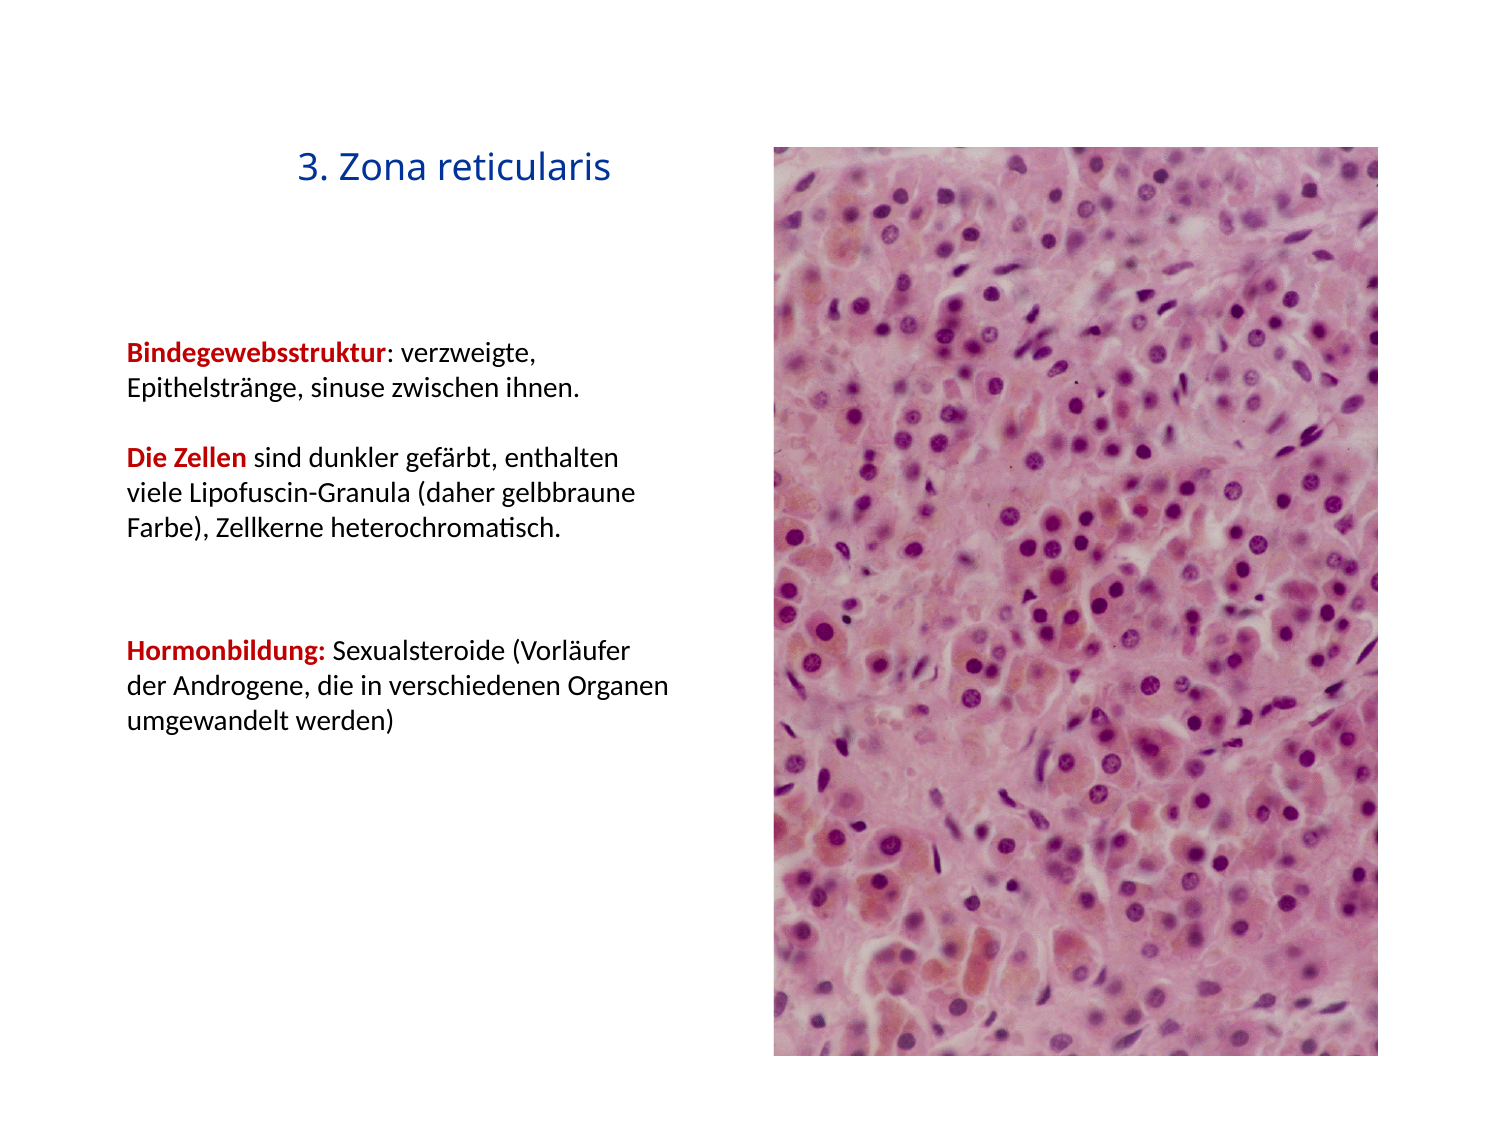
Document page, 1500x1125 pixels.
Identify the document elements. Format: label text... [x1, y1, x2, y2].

text_box 3. Zona reticularis [265, 135, 644, 196]
picture [620, 148, 1500, 1055]
text_box Hormonbildung: Sexualsteroide (Vorläufer der Androgene, die in verschiedenen Organen umgewandelt werden) [112, 624, 615, 744]
text_box Bindegewebsstruktur: verzweigte, Epithelstränge, sinuse zwischen ihnen. Die Zellen sind dunkler gefärbt, enthalten viele Lipofuscin-Granula (daher gelbbraune Farbe), Zellkerne heterochromatisch. [112, 326, 615, 551]
